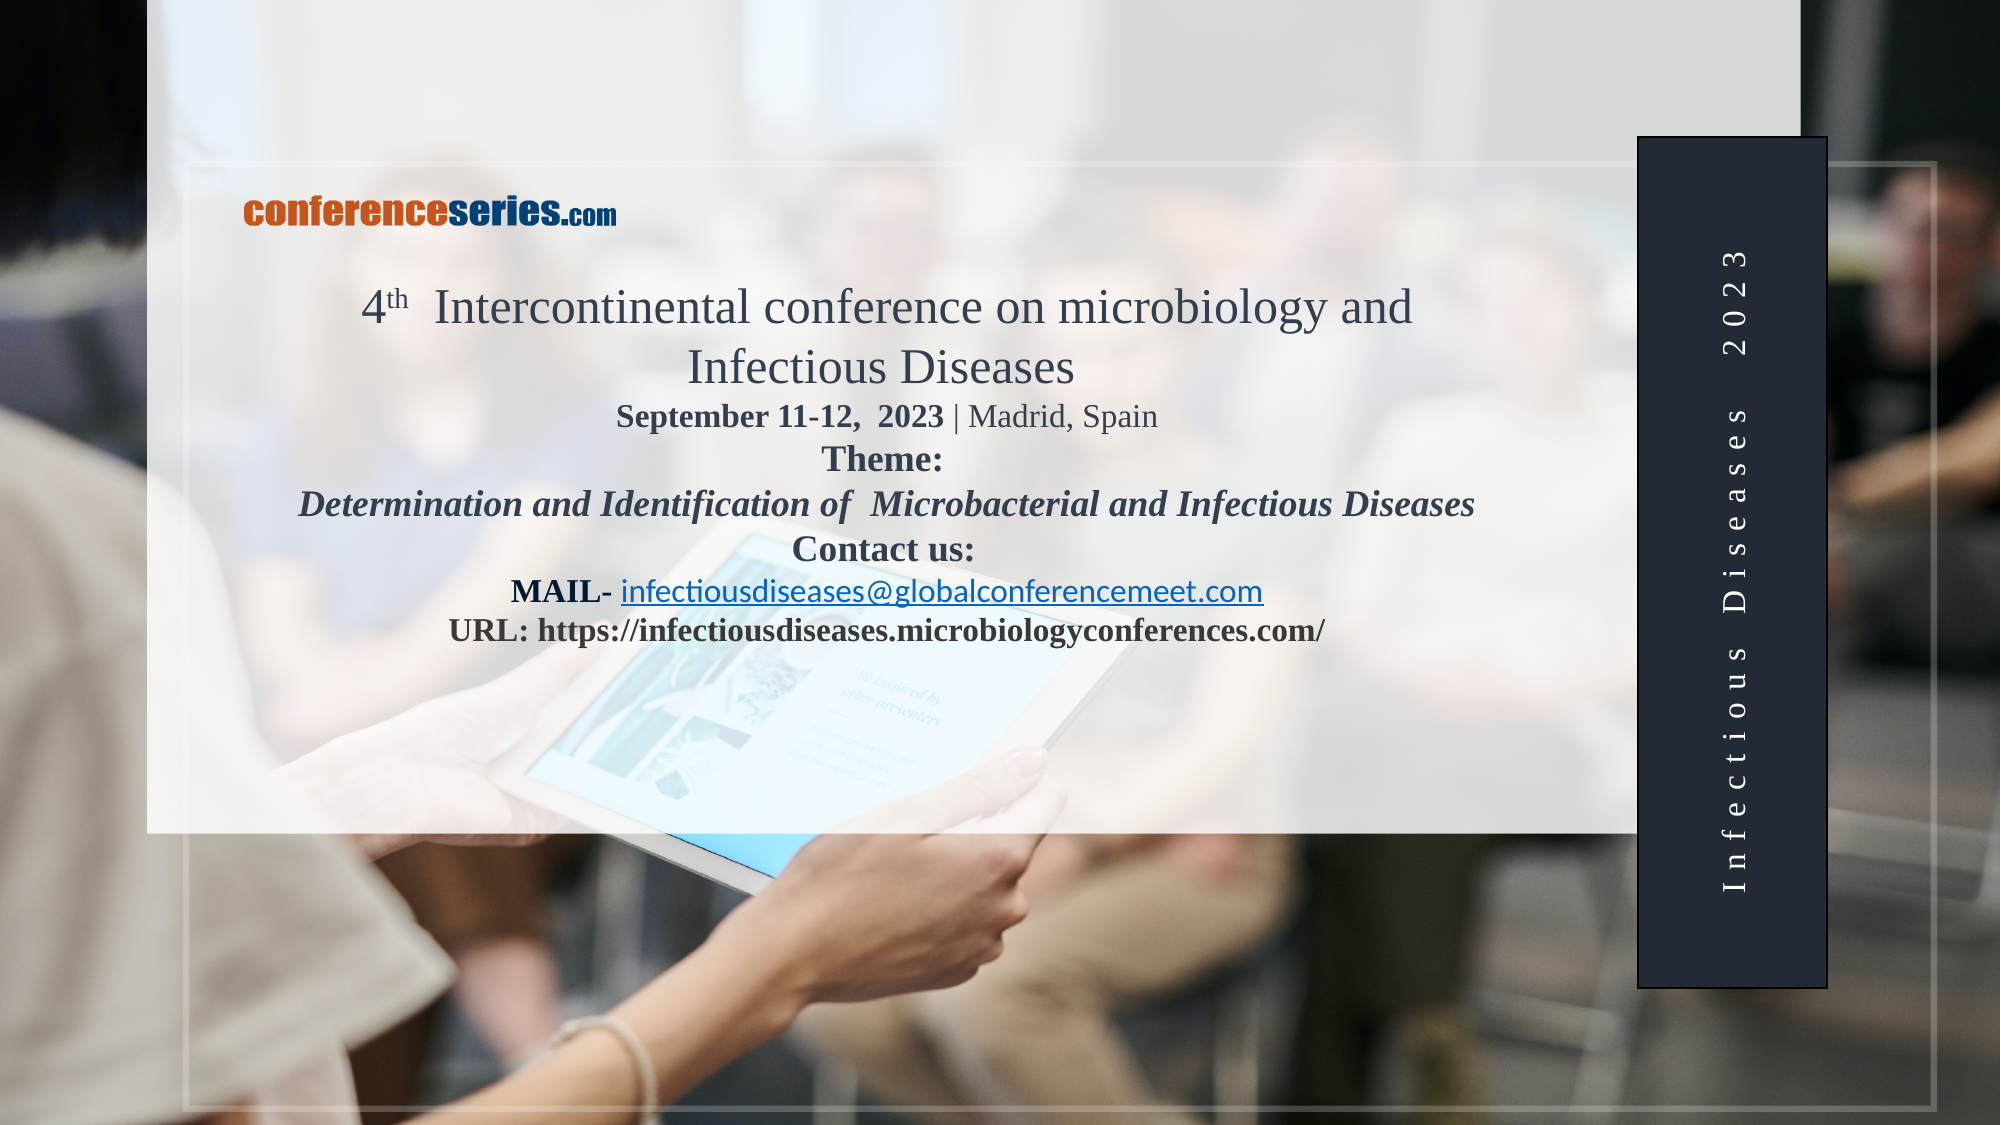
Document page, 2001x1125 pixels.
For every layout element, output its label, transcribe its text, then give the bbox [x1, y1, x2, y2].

text_box 4th Intercontinental conference on microbiology and Infectious Diseases September 11-12, 2023 | Madrid, Spain Theme: Determination and Identification of Microbacterial and Infectious Diseases Contact us: MAIL- infectiousdiseases@globalconferencemeet.com URL: https://infectiousdiseases.microbiologyconferences.com/ [266, 266, 1508, 656]
text_box [185, 163, 1935, 1110]
text_box [146, 0, 1802, 835]
text_box [0, 0, 2000, 1125]
text_box Infectious Diseases 2023 [1704, 137, 1760, 988]
text_box [1637, 136, 1828, 989]
picture [244, 184, 616, 226]
